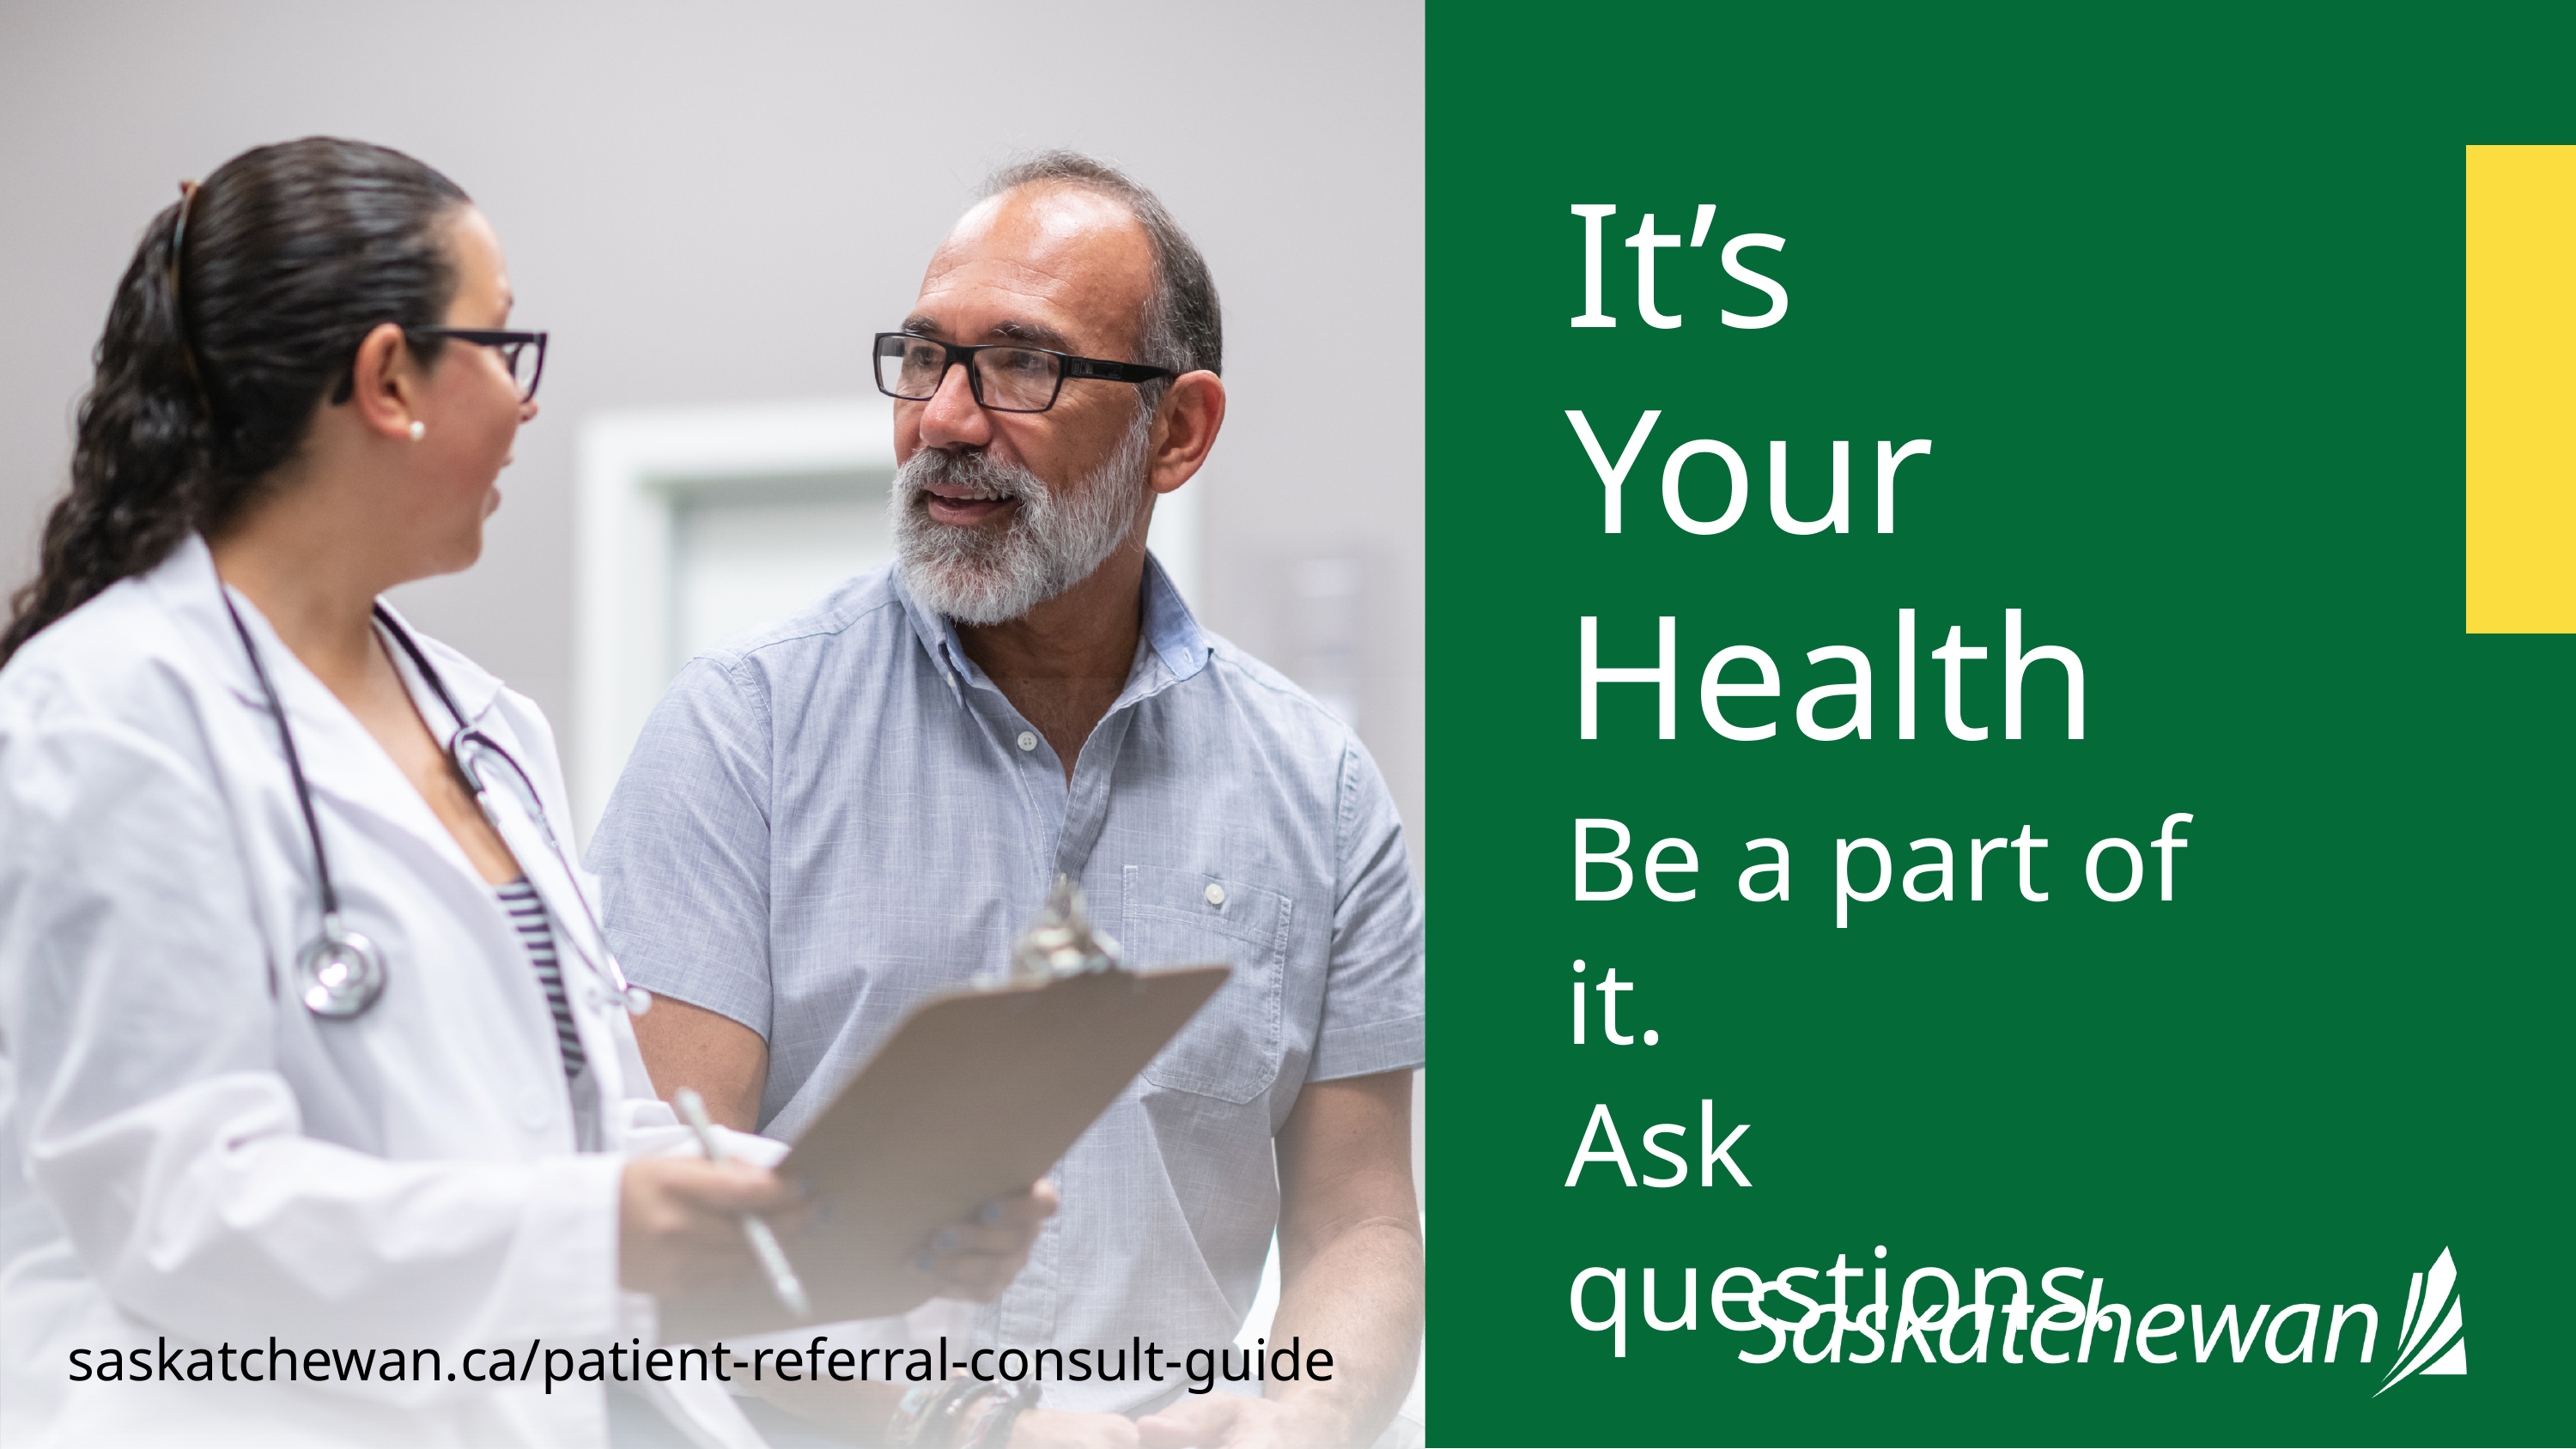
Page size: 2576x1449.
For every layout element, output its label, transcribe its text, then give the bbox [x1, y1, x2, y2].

text_box saskatchewan.ca/patient-referral-consult-guide [68, 1312, 1359, 1392]
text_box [2465, 144, 2576, 634]
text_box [1423, 0, 2576, 1449]
text_box [0, 678, 1418, 1449]
text_box [0, 0, 1420, 678]
